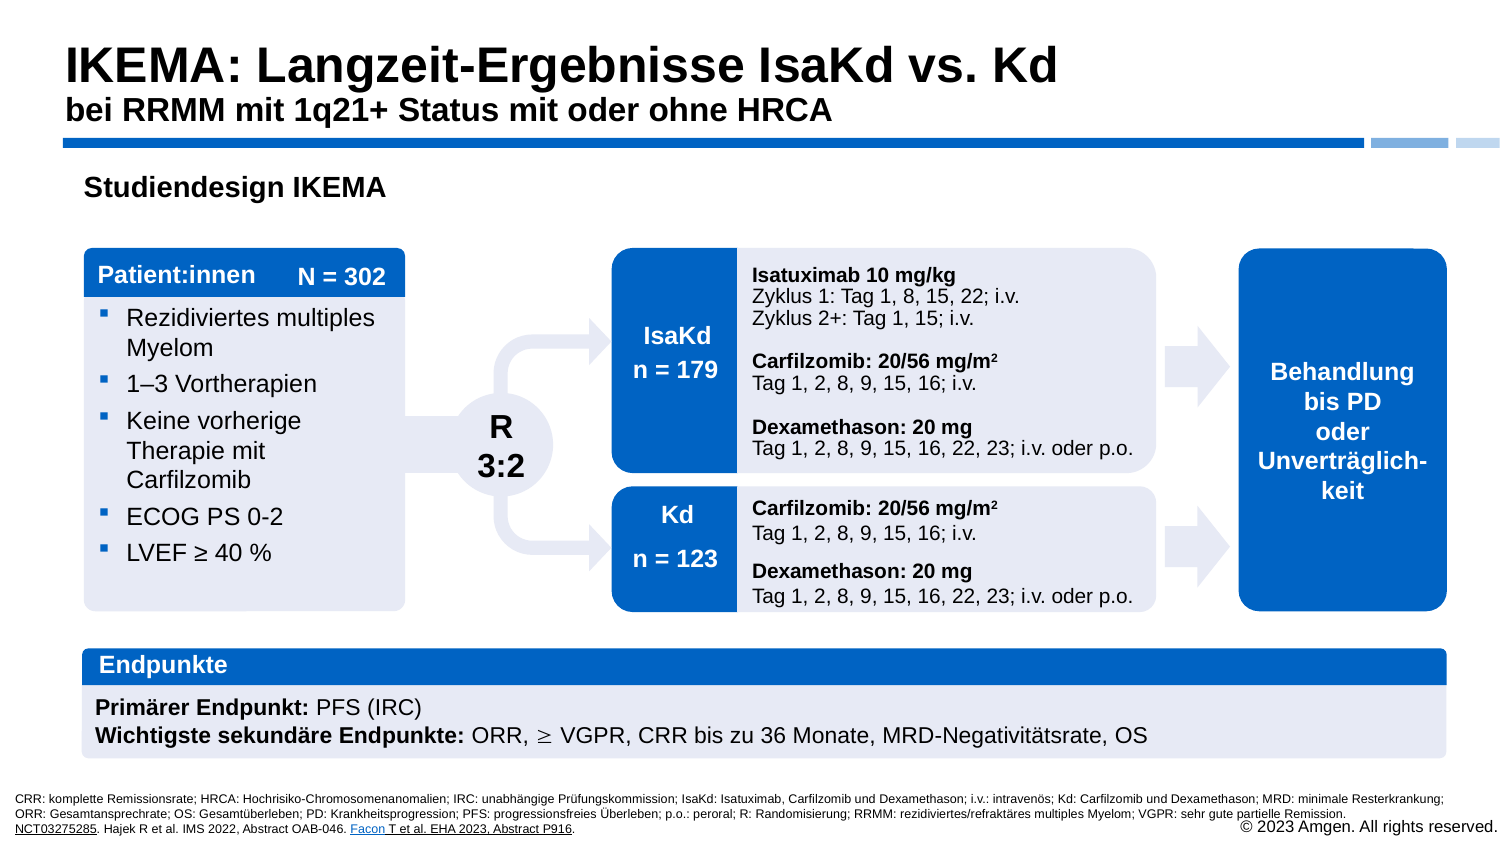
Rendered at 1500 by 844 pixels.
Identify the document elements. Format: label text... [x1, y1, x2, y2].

text_box IKEMA: Langzeit-Ergebnisse IsaKd vs. Kd bei RRMM mit 1q21+ Status mit oder ohne HRCA [64, 60, 1481, 137]
text_box Primärer Endpunkt: PFS (IRC) Wichtigste sekundäre Endpunkte: ORR,  VGPR, CRR bis zu 36 Monate, MRD-Negativitätsrate, OS [79, 682, 1449, 761]
text_box CRR: komplette Remissionsrate; HRCA: Hochrisiko-Chromosomenanomalien; IRC: unabhängige Prüfungskommission; IsaKd: Isatuximab, Carfilzomib und Dexamethason; i.v.: intravenös; Kd: Carfilzomib und Dexamethason; MRD: minimale Resterkrankung; ORR: Gesamtansprechrate; OS: Gesamtüberleben; PD: Krankheitsprogression; PFS: progressionsfreies Überleben; p.o.: peroral; R: Randomisierung; RRMM: rezidiviertes/refraktäres multiples Myelom; VGPR: sehr gute partielle Remission. NCT03275285. Hajek R et al. IMS 2022, Abstract OAB-046. Facon T et al. EHA 2023, Abstract P916. [0, 783, 1500, 844]
title Studiendesign IKEMA [83, 164, 1463, 212]
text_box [83, 247, 1447, 613]
text_box Endpunkte [82, 648, 1447, 686]
